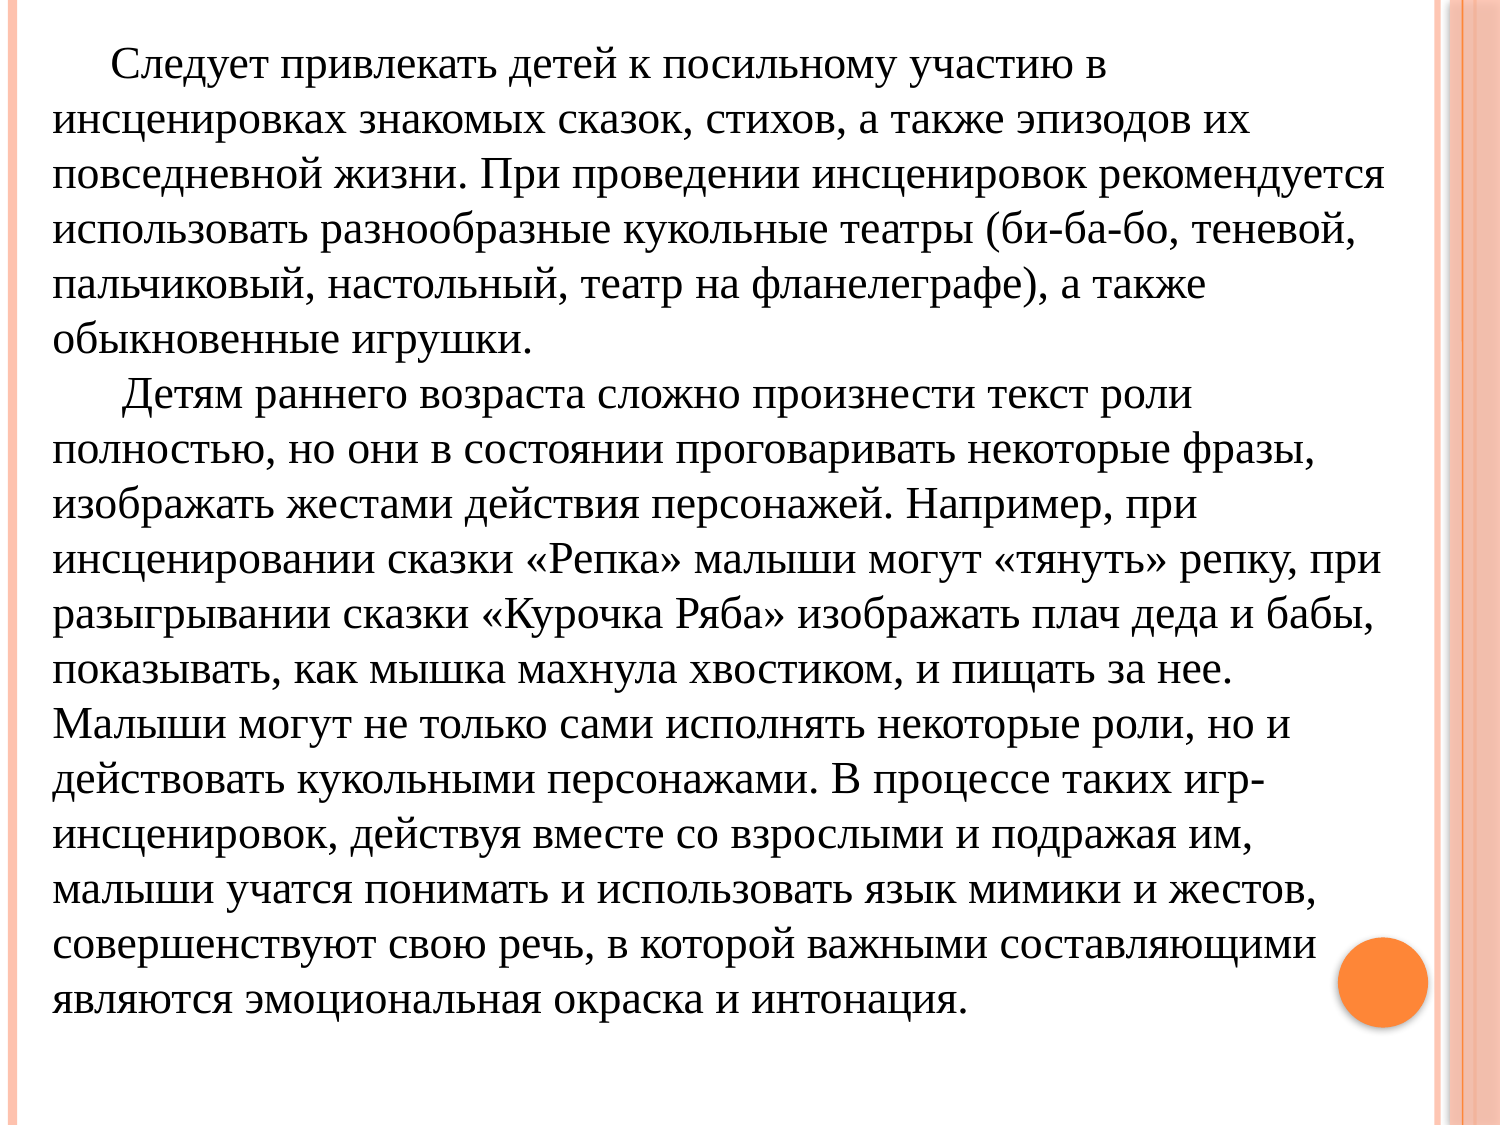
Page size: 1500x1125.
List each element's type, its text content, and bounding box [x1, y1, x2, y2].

text_box Следует привлекать детей к посильному участию в инсценировках знакомых сказок, стихов, а также эпизодов их повседневной жизни. При проведении инсценировок рекомендуется использовать разнообразные кукольные театры (би-ба-бо, теневой, пальчиковый, настольный, театр на фланелеграфе), а также обыкновенные игрушки. Детям раннего возраста сложно произнести текст роли полностью, но они в состоянии проговаривать некоторые фразы, изображать жестами действия персонажей. Например, при инсценировании сказки «Репка» малыши могут «тянуть» репку, при разыгрывании сказки «Курочка Ряба» изображать плач деда и бабы, показывать, как мышка махнула хвостиком, и пищать за нее. Малыши могут не только сами исполнять некоторые роли, но и действовать кукольными персонажами. В процессе таких игр-инсценировок, действуя вместе со взрослыми и подражая им, малыши учатся понимать и использовать язык мимики и жестов, совершенствуют свою речь, в которой важными составляющими являются эмоциональная окраска и интонация. [37, 25, 1425, 1125]
